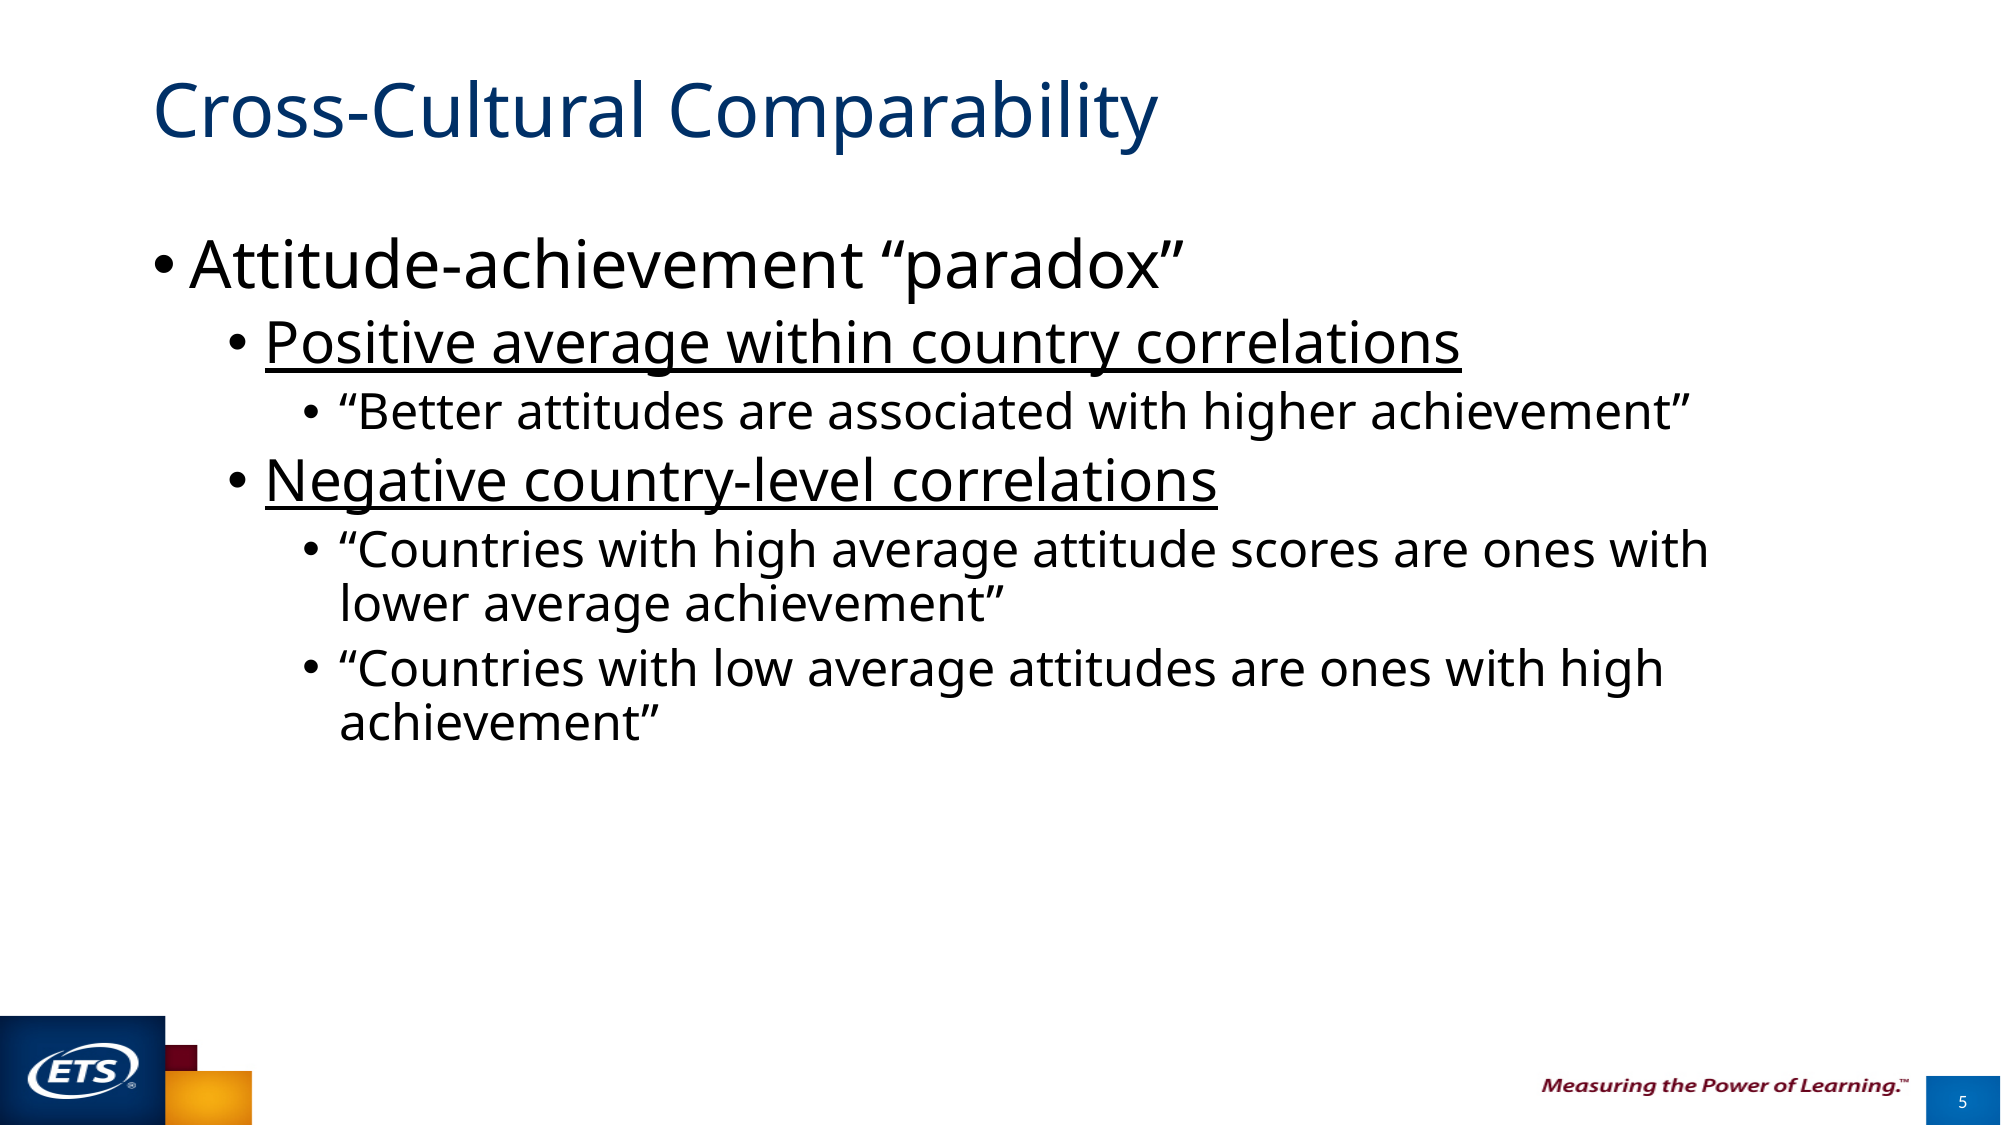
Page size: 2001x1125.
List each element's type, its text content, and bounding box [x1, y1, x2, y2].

title Cross-Cultural Comparability [137, 29, 1863, 198]
picture [0, 0, 2001, 1125]
list Attitude-achievement “paradox” Positive average within country correlations “Better attitudes are associated with higher achievement” Negative country-level correlations “Countries with high average attitude scores are ones with lower average achievement” “Countries with low average attitudes are ones with high achievement” [137, 223, 1863, 941]
slide_number 5 [1926, 1077, 2000, 1125]
